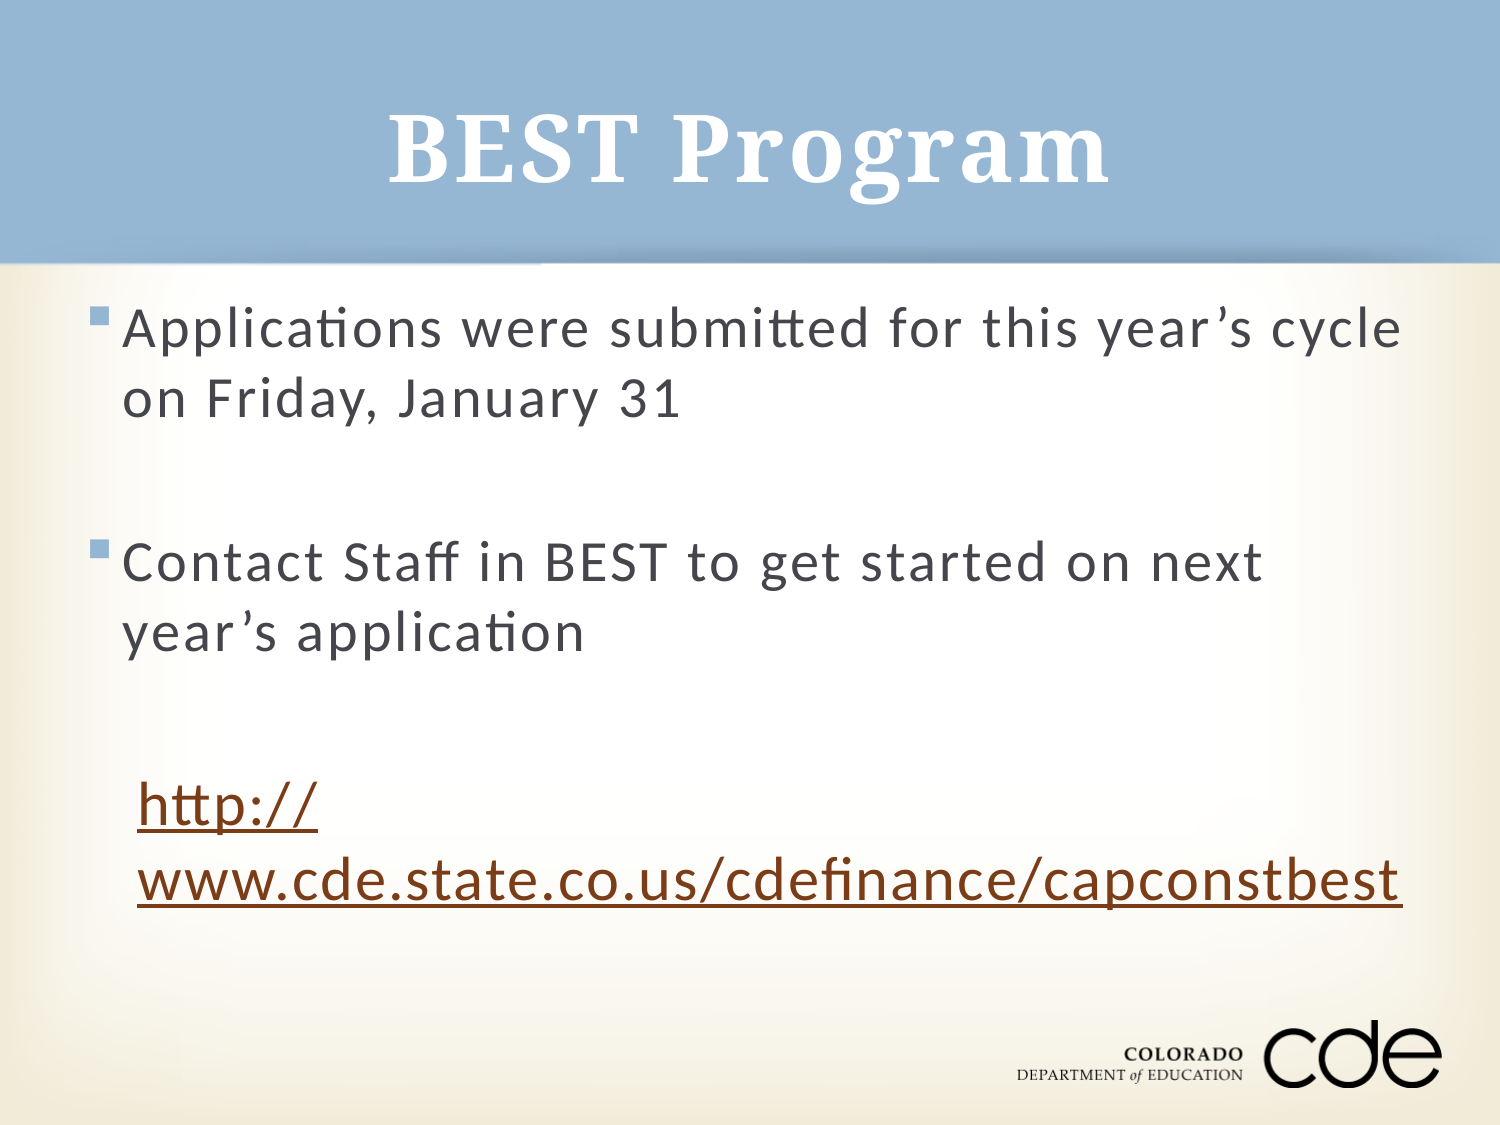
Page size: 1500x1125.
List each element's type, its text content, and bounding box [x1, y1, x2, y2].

title BEST Program [62, 58, 1438, 232]
picture [0, 0, 1500, 1125]
list Applications were submitted for this year’s cycle on Friday, January 31 Contact Staff in BEST to get started on next year’s application http://www.cde.state.co.us/cdefinance/capconstbest [62, 281, 1442, 1005]
